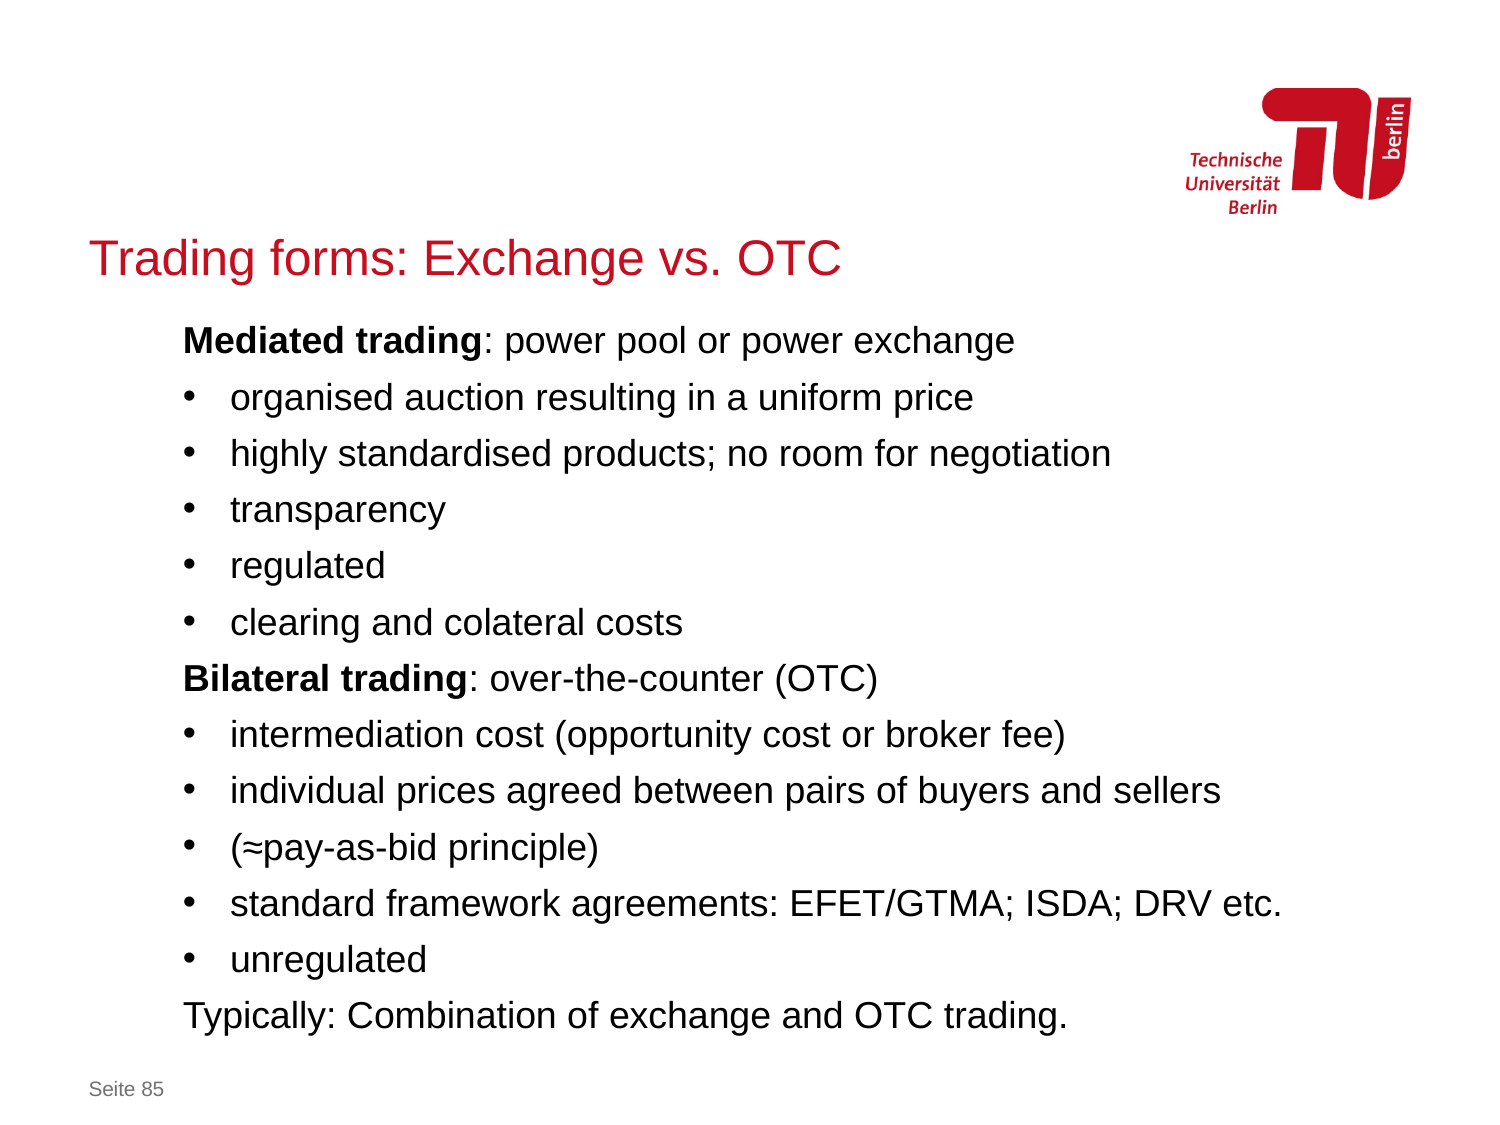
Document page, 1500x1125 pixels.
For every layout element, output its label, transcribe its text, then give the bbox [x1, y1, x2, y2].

slide_number Seite 85 [88, 1075, 1176, 1101]
picture [1186, 88, 1411, 214]
title Trading forms: Exchange vs. OTC [88, 226, 1411, 286]
list Mediated trading: power pool or power exchange organised auction resulting in a uniform price highly standardised products; no room for negotiation transparency regulated clearing and colateral costs Bilateral trading: over-the-counter (OTC) intermediation cost (opportunity cost or broker fee) individual prices agreed between pairs of buyers and sellers (≈pay-as-bid principle) standard framework agreements: EFET/GTMA; ISDA; DRV etc. unregulated Typically: Combination of exchange and OTC trading. [183, 315, 1294, 983]
